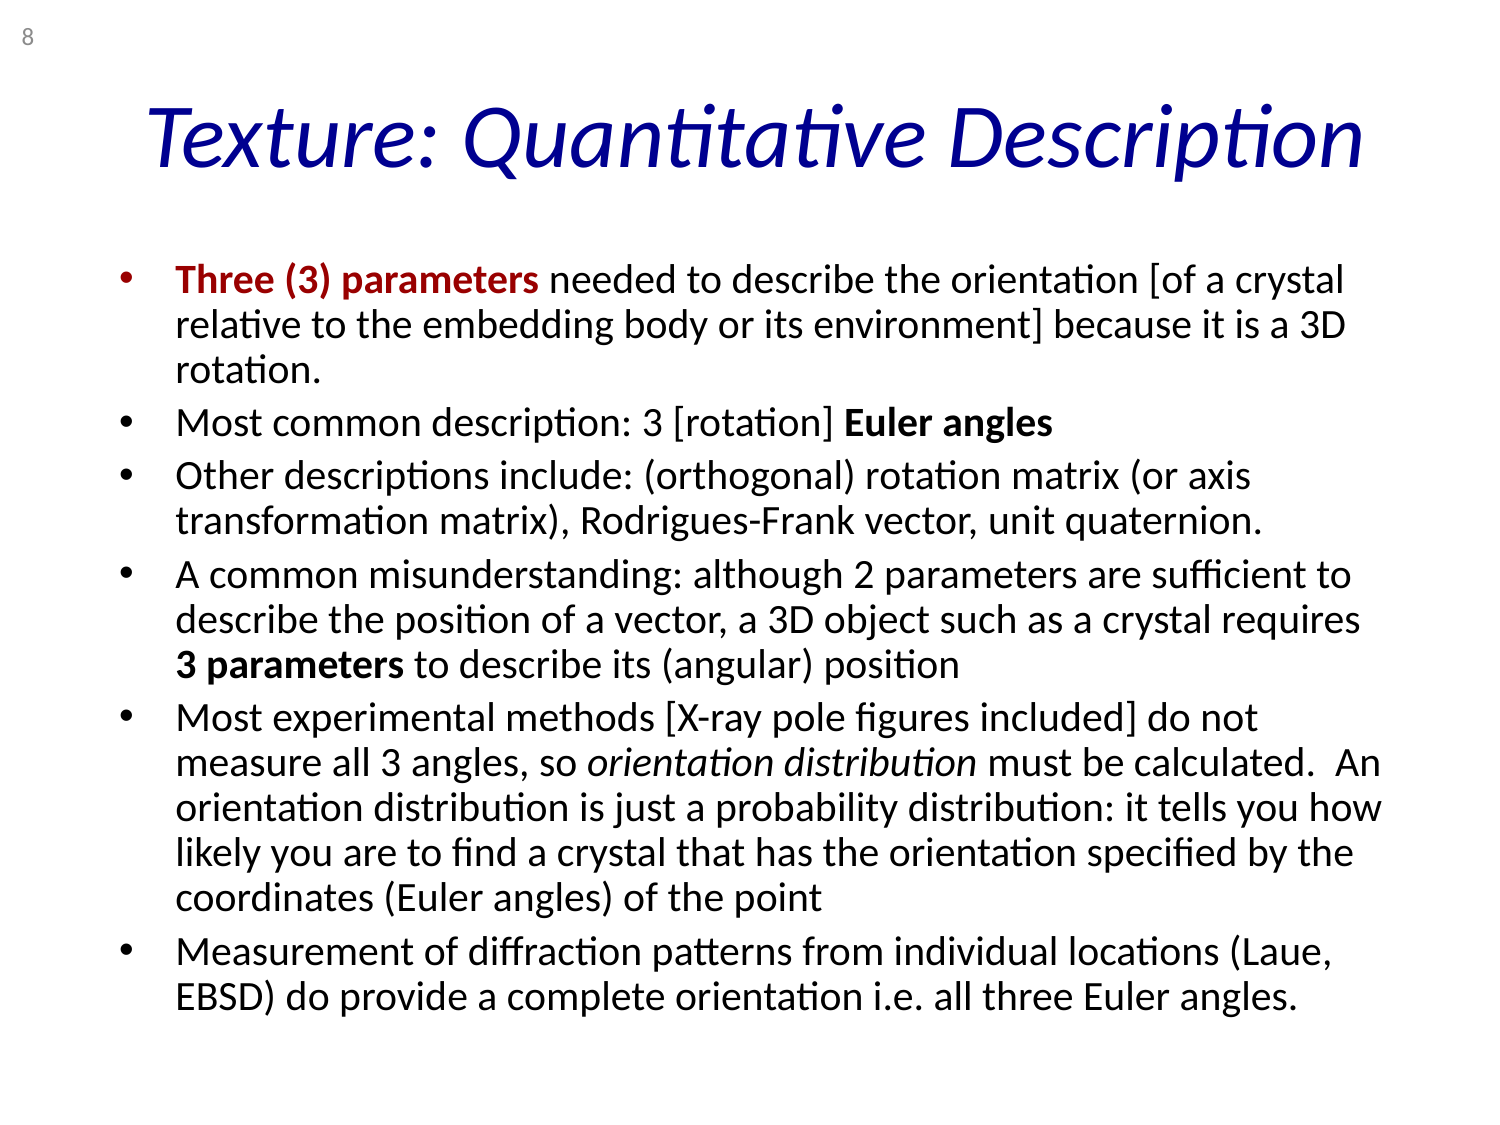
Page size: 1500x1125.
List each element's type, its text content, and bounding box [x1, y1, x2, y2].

slide_number 8 [6, 5, 123, 66]
title Texture: Quantitative Description [62, 37, 1450, 225]
list Three (3) parameters needed to describe the orientation [of a crystal relative to the embedding body or its environment] because it is a 3D rotation. Most common description: 3 [rotation] Euler angles Other descriptions include: (orthogonal) rotation matrix (or axis transformation matrix), Rodrigues-Frank vector, unit quaternion. A common misunderstanding: although 2 parameters are sufficient to describe the position of a vector, a 3D object such as a crystal requires 3 parameters to describe its (angular) position Most experimental methods [X-ray pole figures included] do not measure all 3 angles, so orientation distribution must be calculated. An orientation distribution is just a probability distribution: it tells you how likely you are to find a crystal that has the orientation specified by the coordinates (Euler angles) of the point Measurement of diffraction patterns from individual locations (Laue, EBSD) do provide a complete orientation i.e. all three Euler angles. [104, 249, 1405, 1084]
